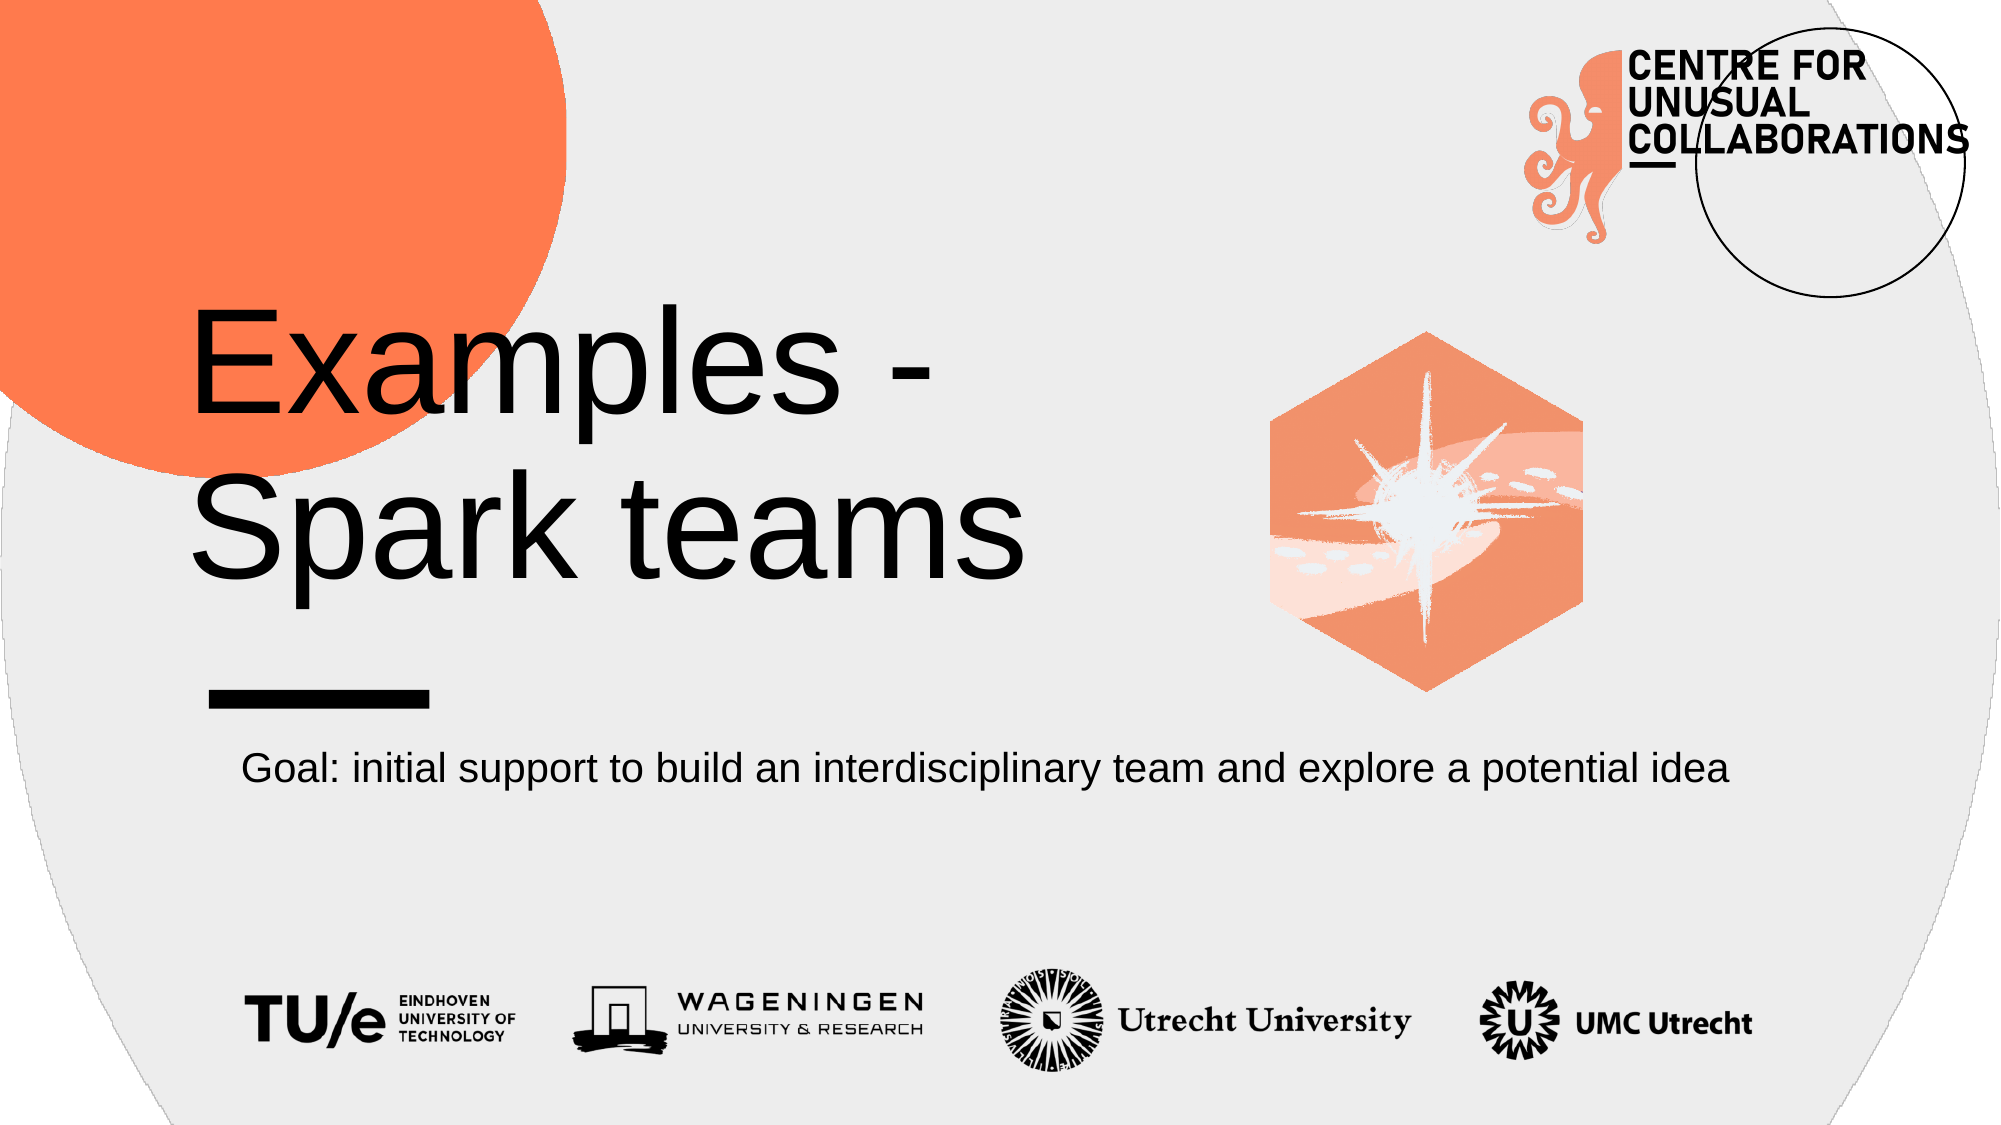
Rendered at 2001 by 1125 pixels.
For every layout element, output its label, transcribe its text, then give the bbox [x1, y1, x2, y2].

subtitle Goal: initial support to build an interdisciplinary team and explore a potential idea [188, 734, 1955, 922]
picture [0, 0, 2000, 1125]
title Examples - Spark teams [174, 232, 1414, 613]
